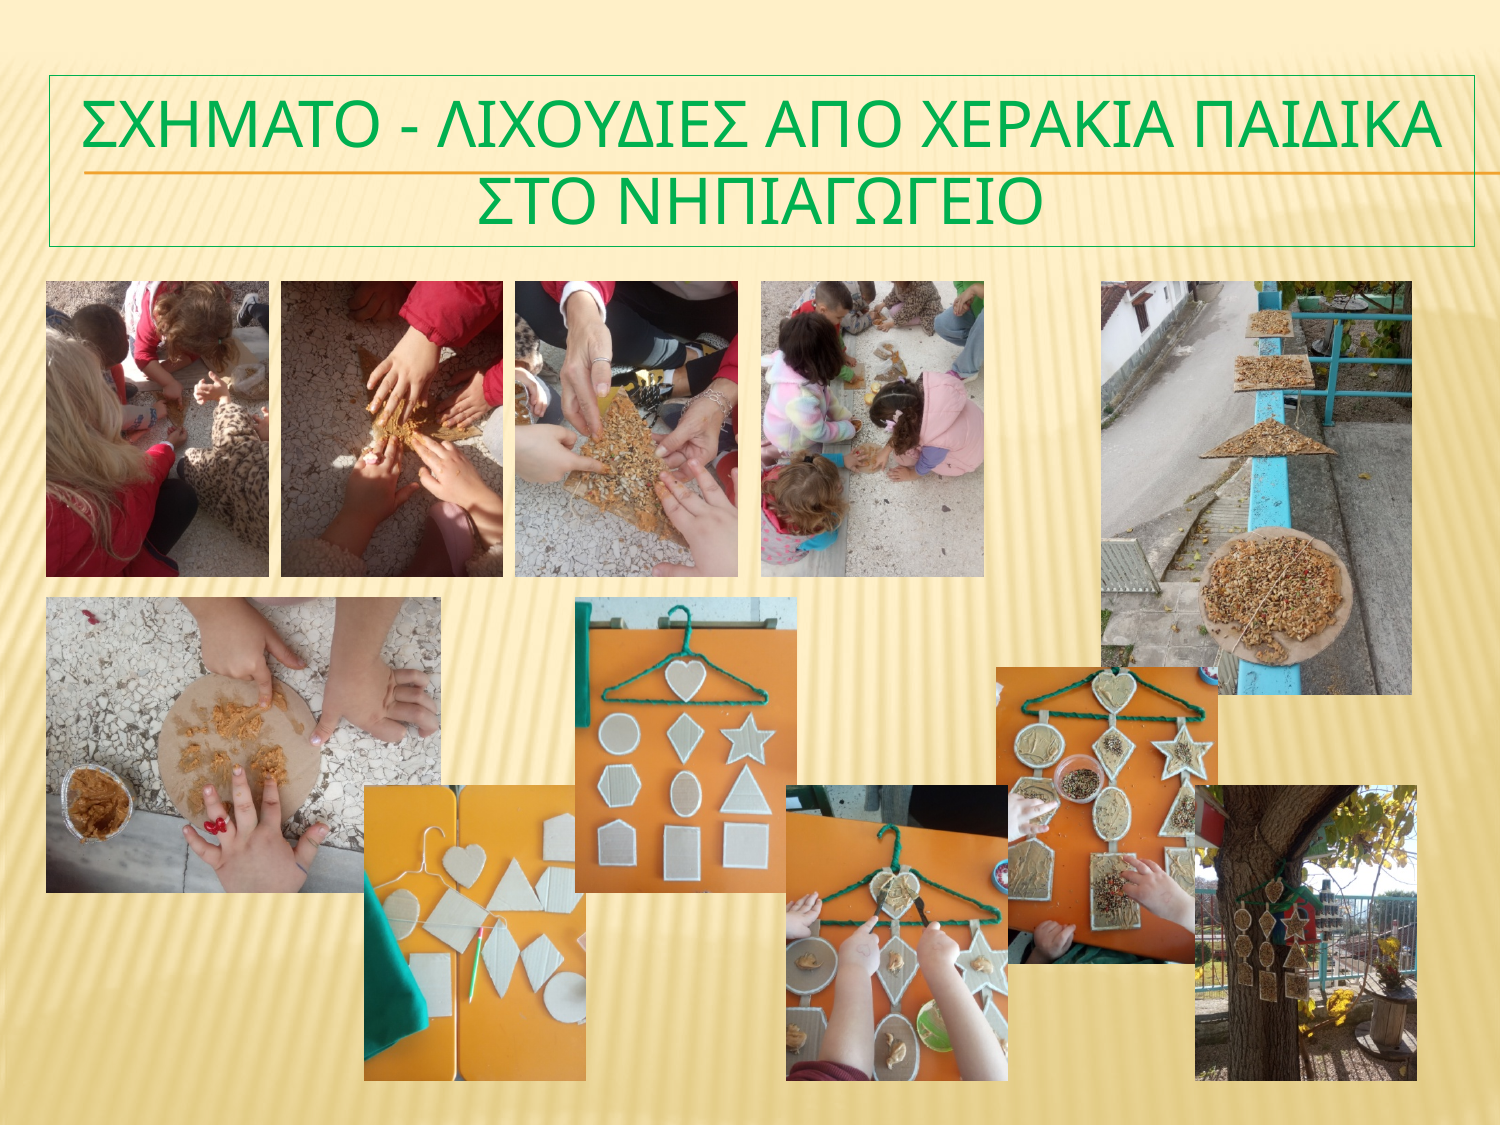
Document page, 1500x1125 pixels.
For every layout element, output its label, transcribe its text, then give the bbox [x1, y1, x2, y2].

picture [761, 280, 984, 577]
picture [575, 280, 1417, 1081]
title ΣΧΗΜΑΤΟ - ΛΙΧΟΥΔΙΕΣ ΑΠΟ ΧΕΡΑΚΙΑ ΠΑΙΔΙΚΑ ΣΤΟ ΝΗΠΙΑΓΩΓΕΙΟ [49, 75, 1475, 247]
picture [46, 280, 269, 577]
picture [515, 280, 738, 577]
picture [280, 280, 503, 577]
picture [46, 597, 587, 1081]
